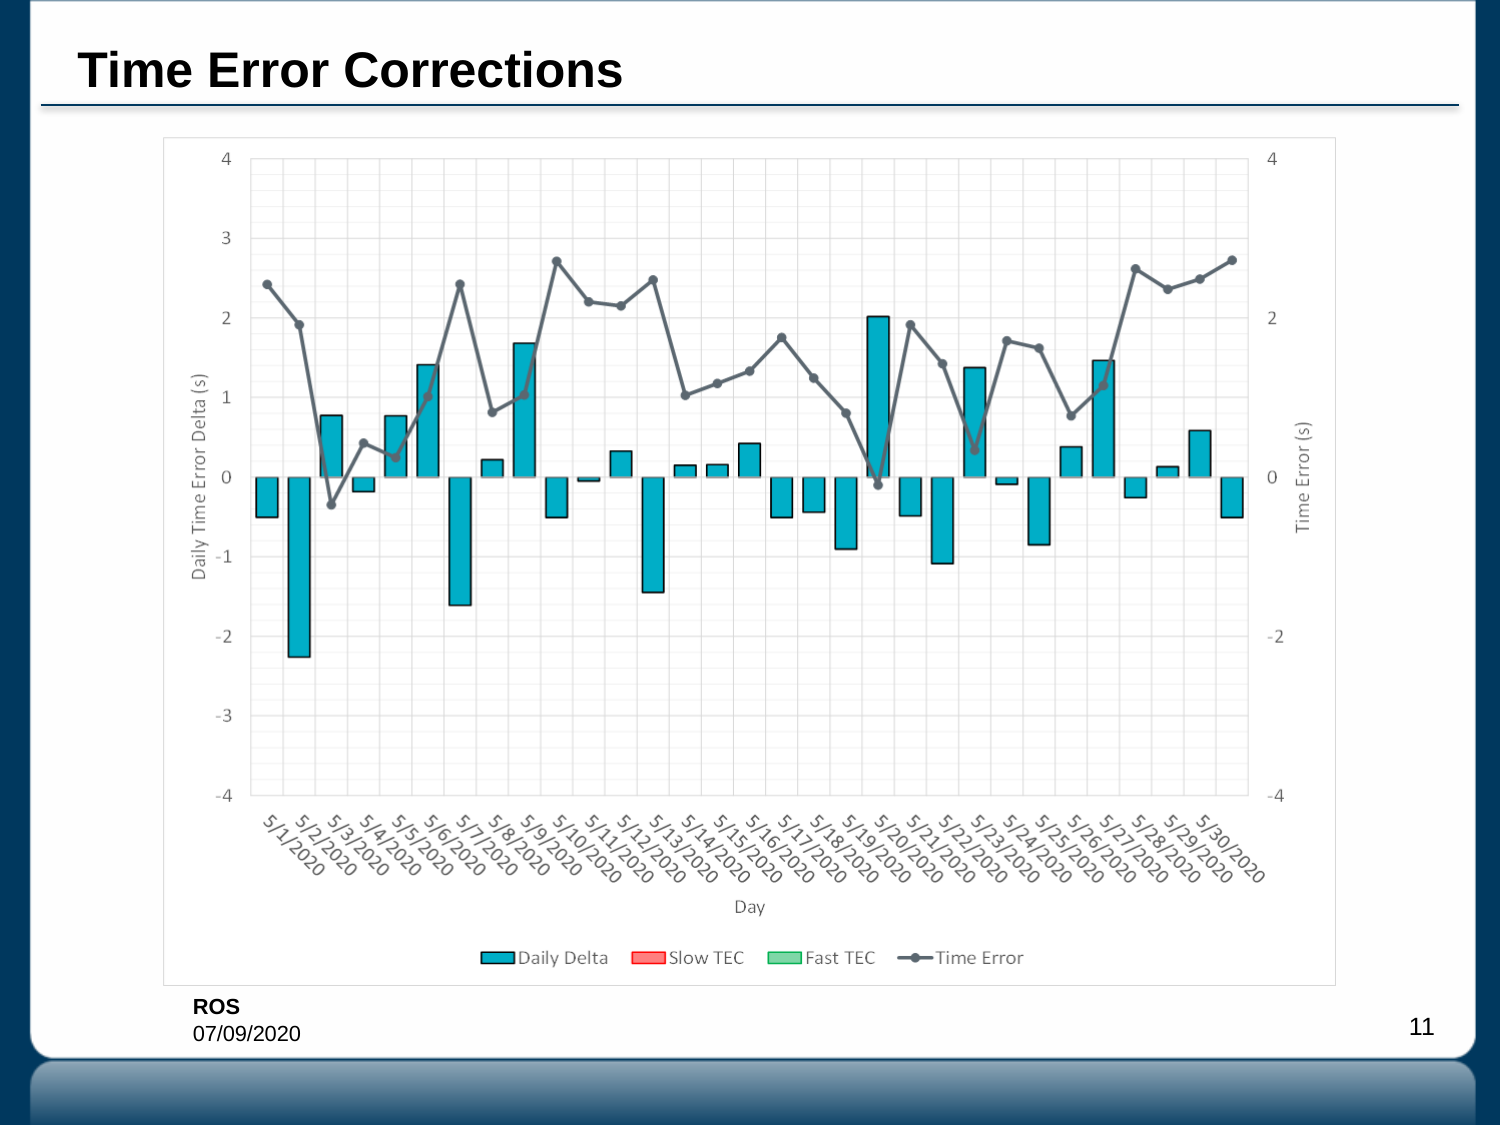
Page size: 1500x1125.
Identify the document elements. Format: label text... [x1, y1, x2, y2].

picture [0, 0, 1500, 1125]
title Time Error Corrections [62, 29, 1450, 106]
